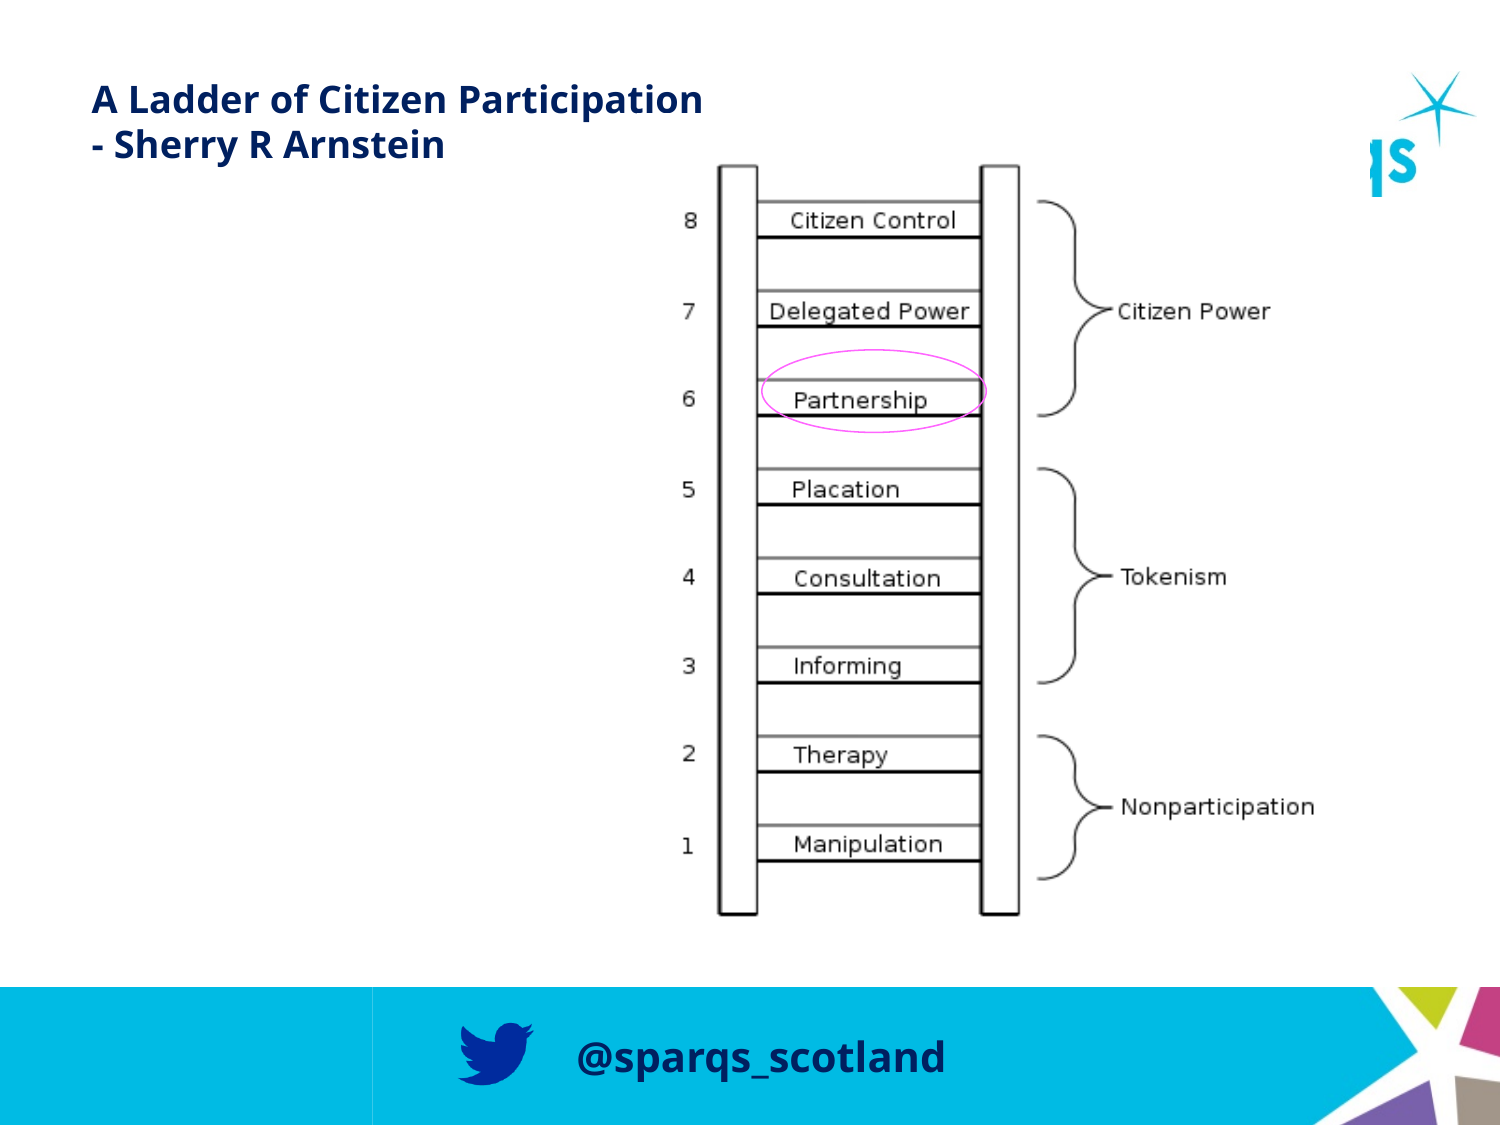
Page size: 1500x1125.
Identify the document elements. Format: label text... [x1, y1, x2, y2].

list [637, 113, 1371, 970]
picture [1187, 71, 1477, 197]
picture [0, 987, 1500, 1125]
title A Ladder of Citizen Participation - Sherry R Arnstein [76, 66, 939, 220]
